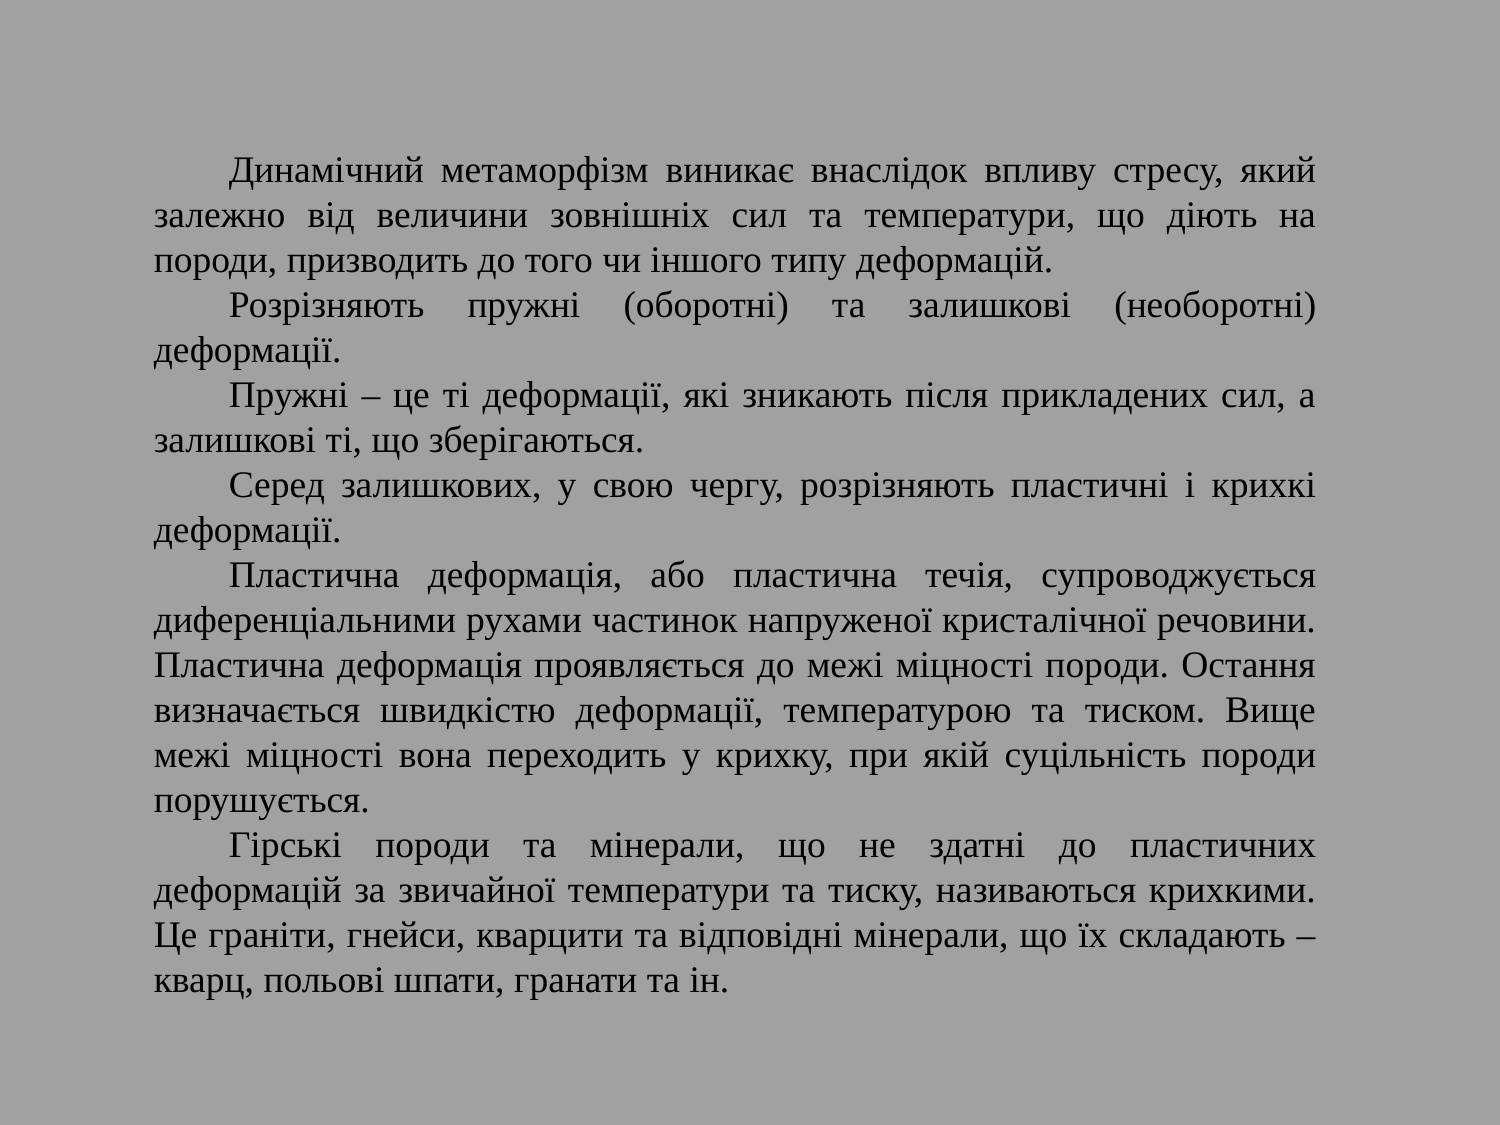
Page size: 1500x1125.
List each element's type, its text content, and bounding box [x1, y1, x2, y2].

text_box Динамічний метаморфізм виникає внаслідок впливу стресу, який залежно від величини зовнішніх сил та температури, що діють на породи, призводить до того чи іншого типу деформацій. Розрізняють пружні (оборотні) та залишкові (необоротні) деформації. Пружні – це ті деформації, які зникають після прикладених сил, а залишкові ті, що зберігаються. Серед залишкових, у свою чергу, розрізняють пластичні і крихкі деформації. Пластична деформація, або пластична течія, супроводжується диференціальними рухами частинок напруженої кристалічної речовини. Пластична деформація проявляється до межі міцності породи. Остання визначається швидкістю деформації, температурою та тиском. Вище межі міцності вона переходить у крихку, при якій суцільність породи порушується. Гірські породи та мінерали, що не здатні до пластичних деформацій за звичайної температури та тиску, називаються крихкими. Це граніти, гнейси, кварцити та відповідні мінерали, що їх складають – кварц, польові шпати, гранати та ін. [138, 137, 1332, 1007]
